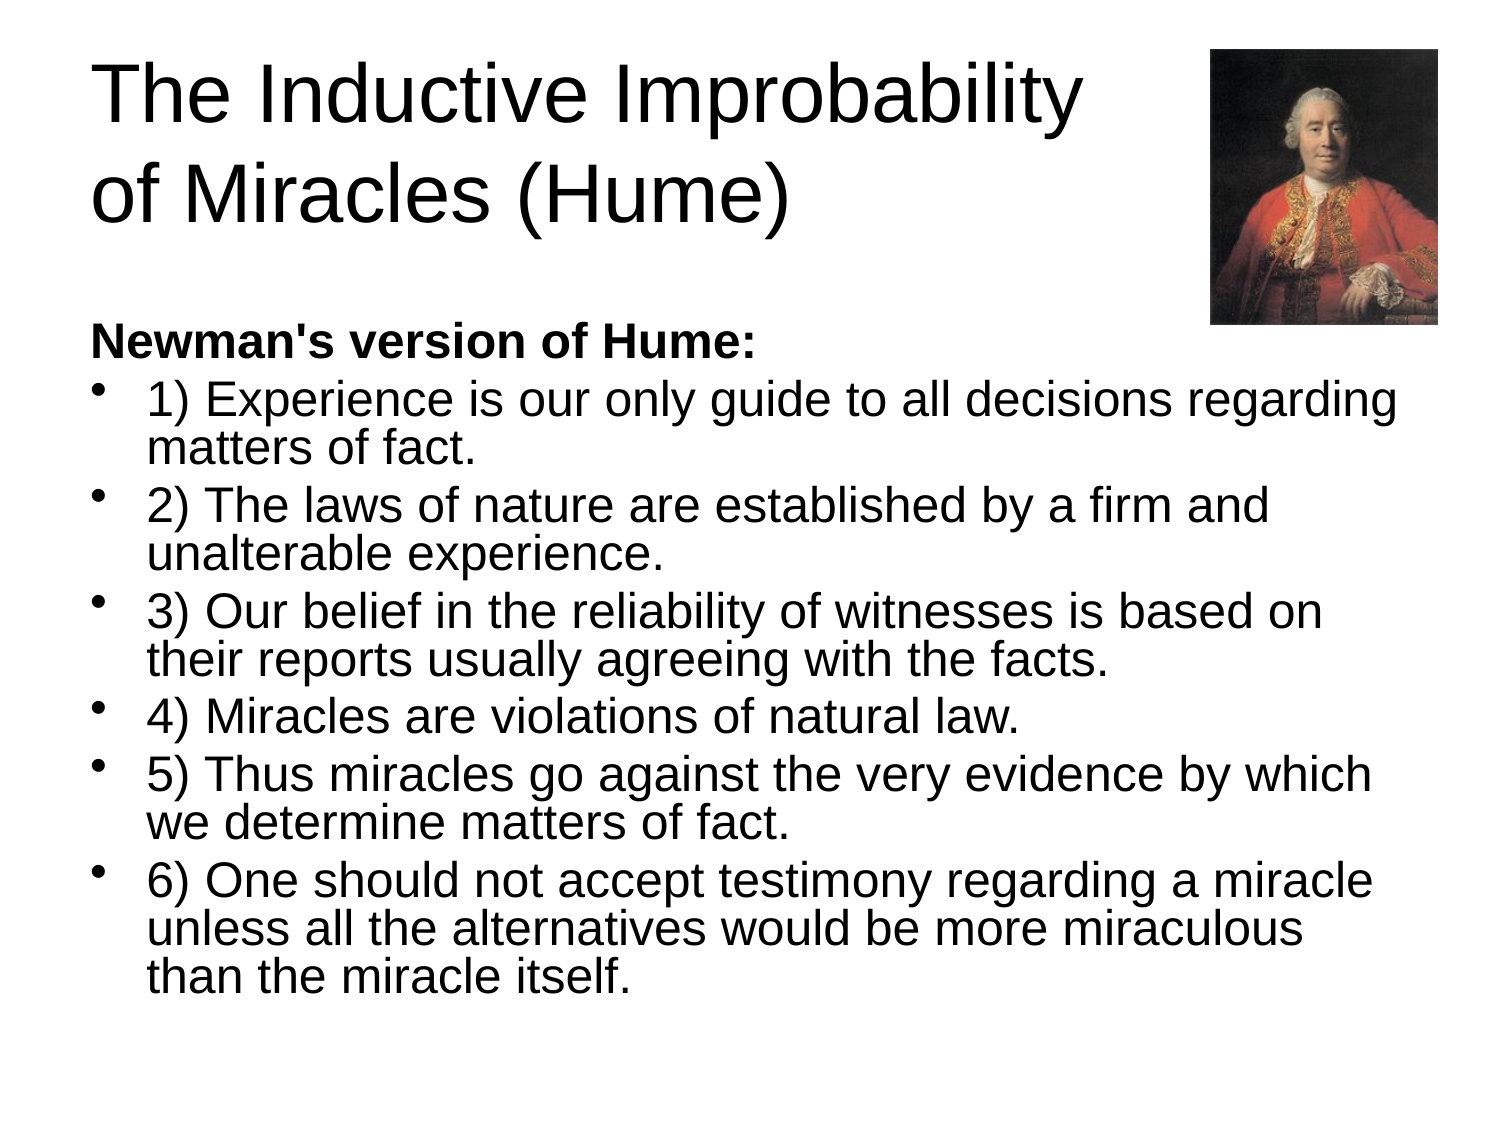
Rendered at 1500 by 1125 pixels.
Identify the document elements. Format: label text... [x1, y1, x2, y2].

list Newman's version of Hume: 1) Experience is our only guide to all decisions regarding matters of fact. 2) The laws of nature are established by a firm and unalterable experience. 3) Our belief in the reliability of witnesses is based on their reports usually agreeing with the facts. 4) Miracles are violations of natural law. 5) Thus miracles go against the very evidence by which we determine matters of fact. 6) One should not accept testimony regarding a miracle unless all the alternatives would be more miraculous than the miracle itself. [75, 312, 1425, 1055]
title The Inductive Improbability of Miracles (Hume) [75, 45, 1425, 233]
picture [1210, 49, 1438, 326]
